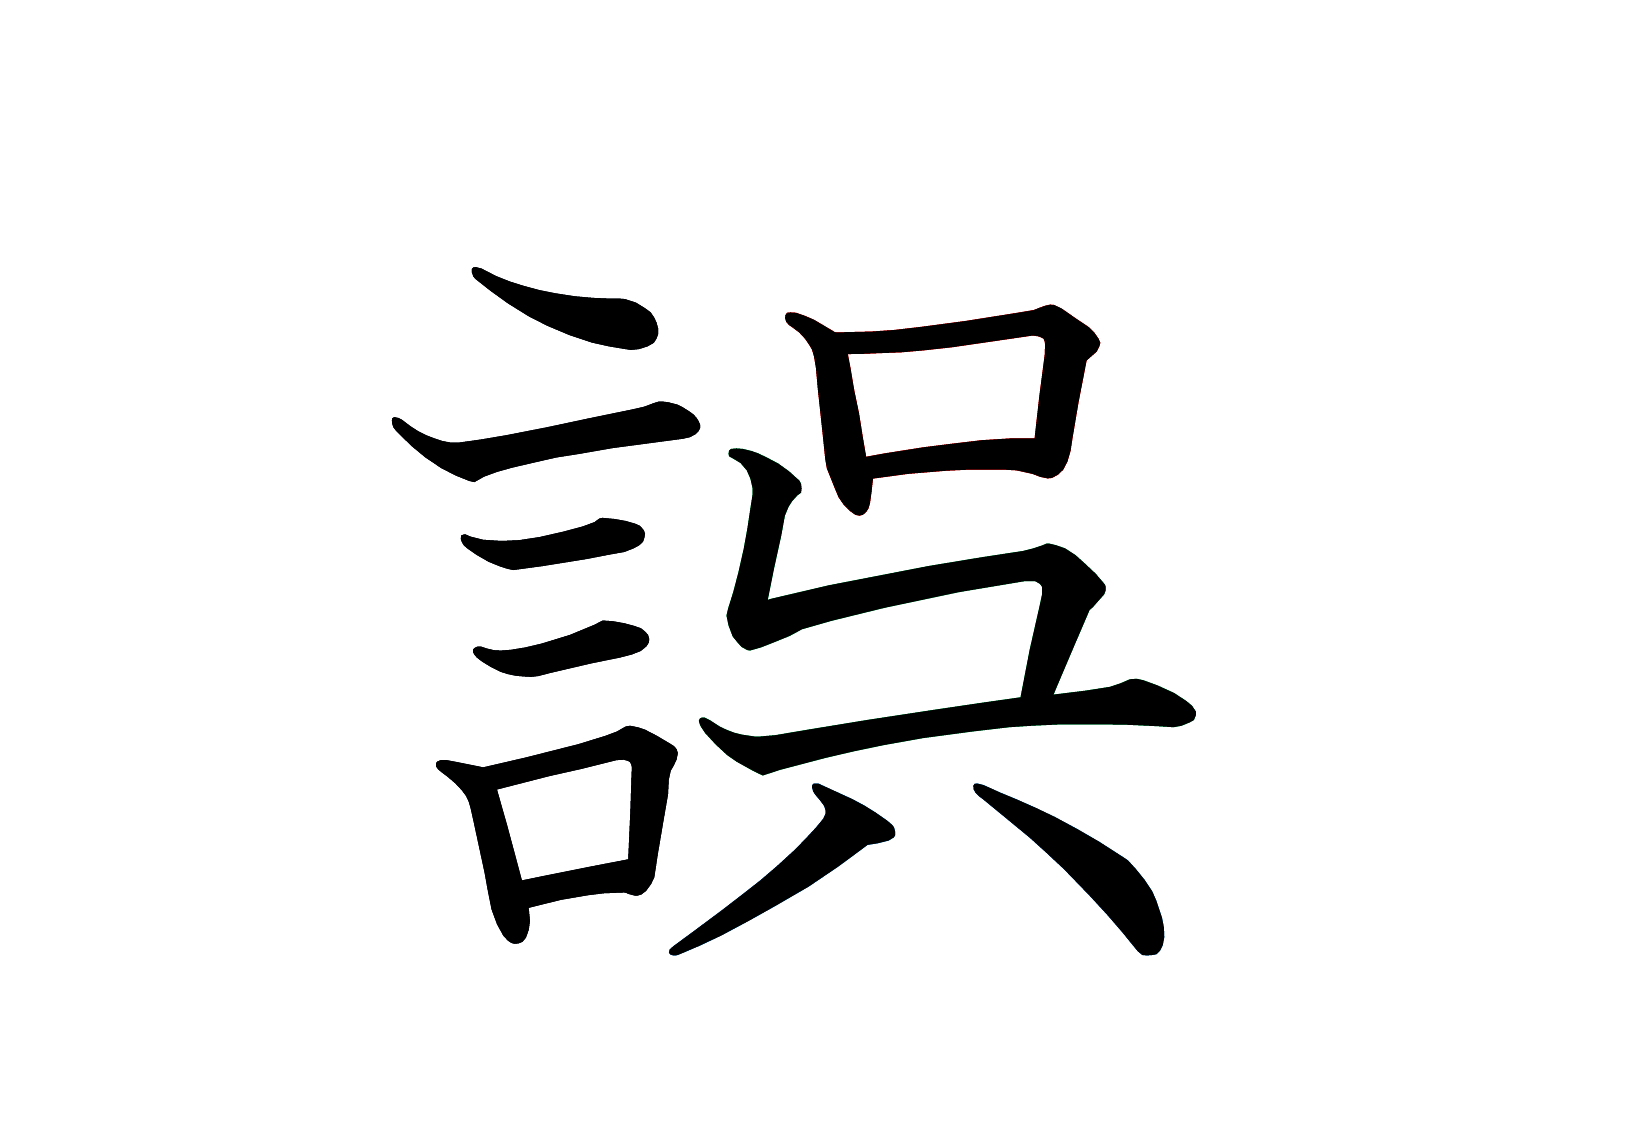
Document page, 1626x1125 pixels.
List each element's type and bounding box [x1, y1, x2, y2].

text_box [391, 266, 1197, 956]
